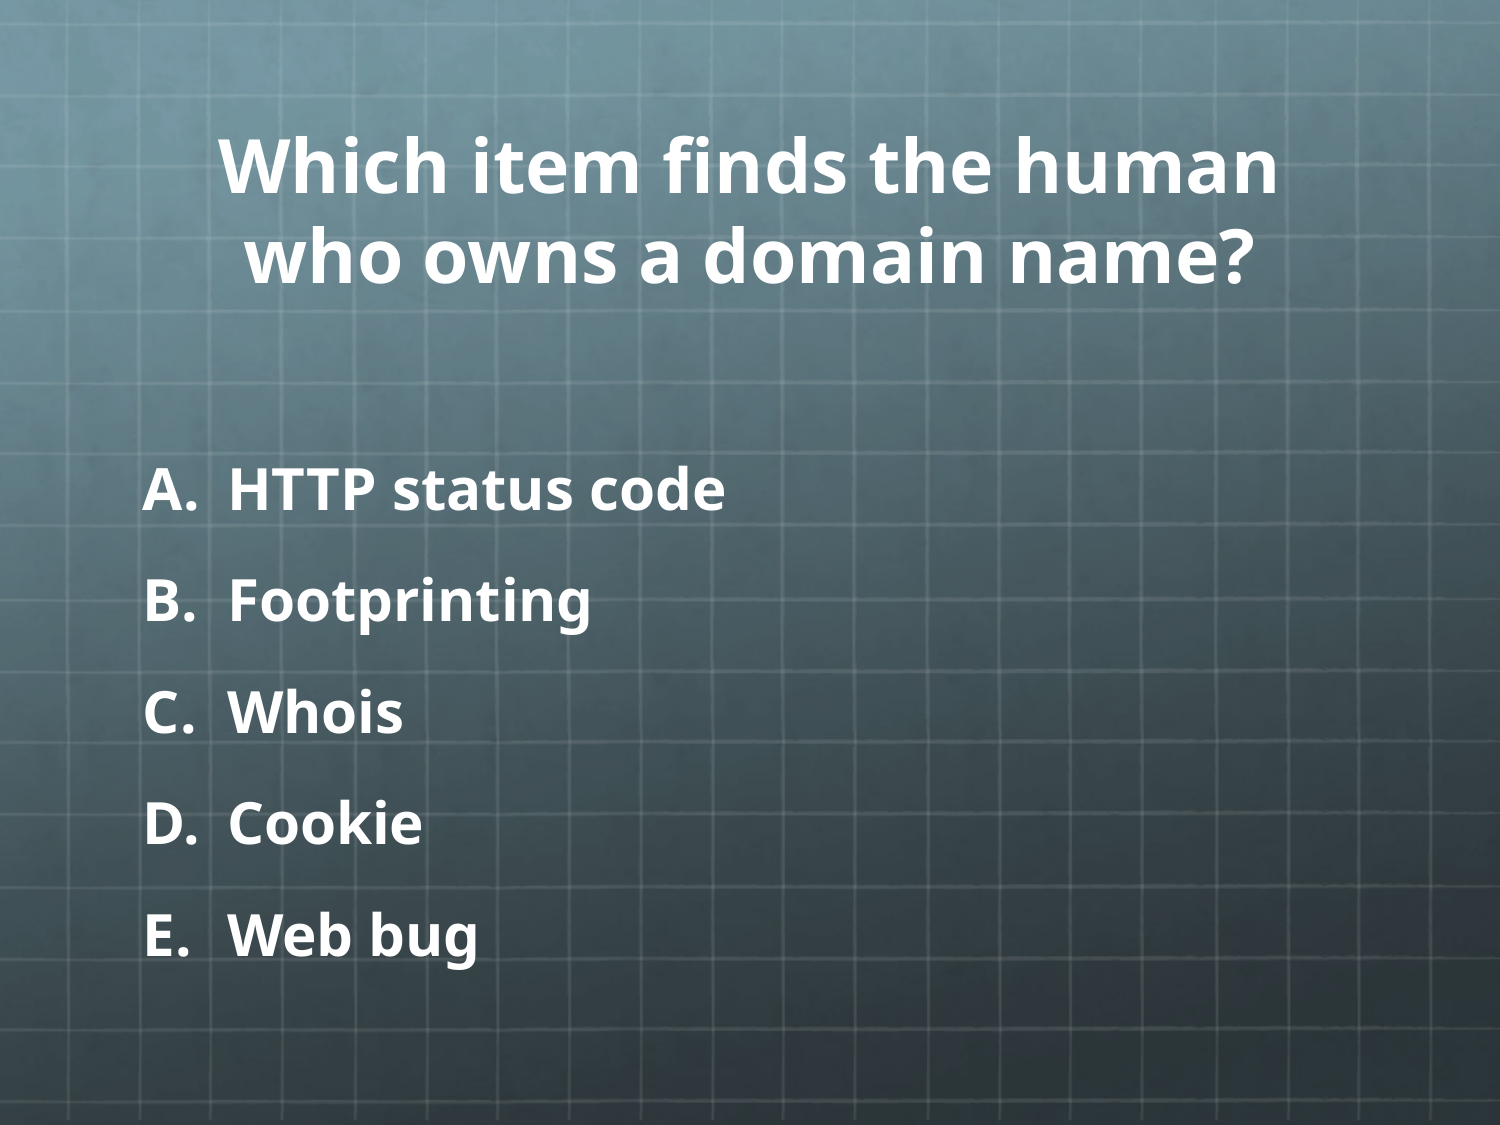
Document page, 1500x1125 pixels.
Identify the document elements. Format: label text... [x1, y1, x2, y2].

title Which item finds the human who owns a domain name? [127, 73, 1372, 345]
list HTTP status code Footprinting Whois Cookie Web bug [127, 444, 1372, 1064]
picture [0, 0, 1500, 1125]
